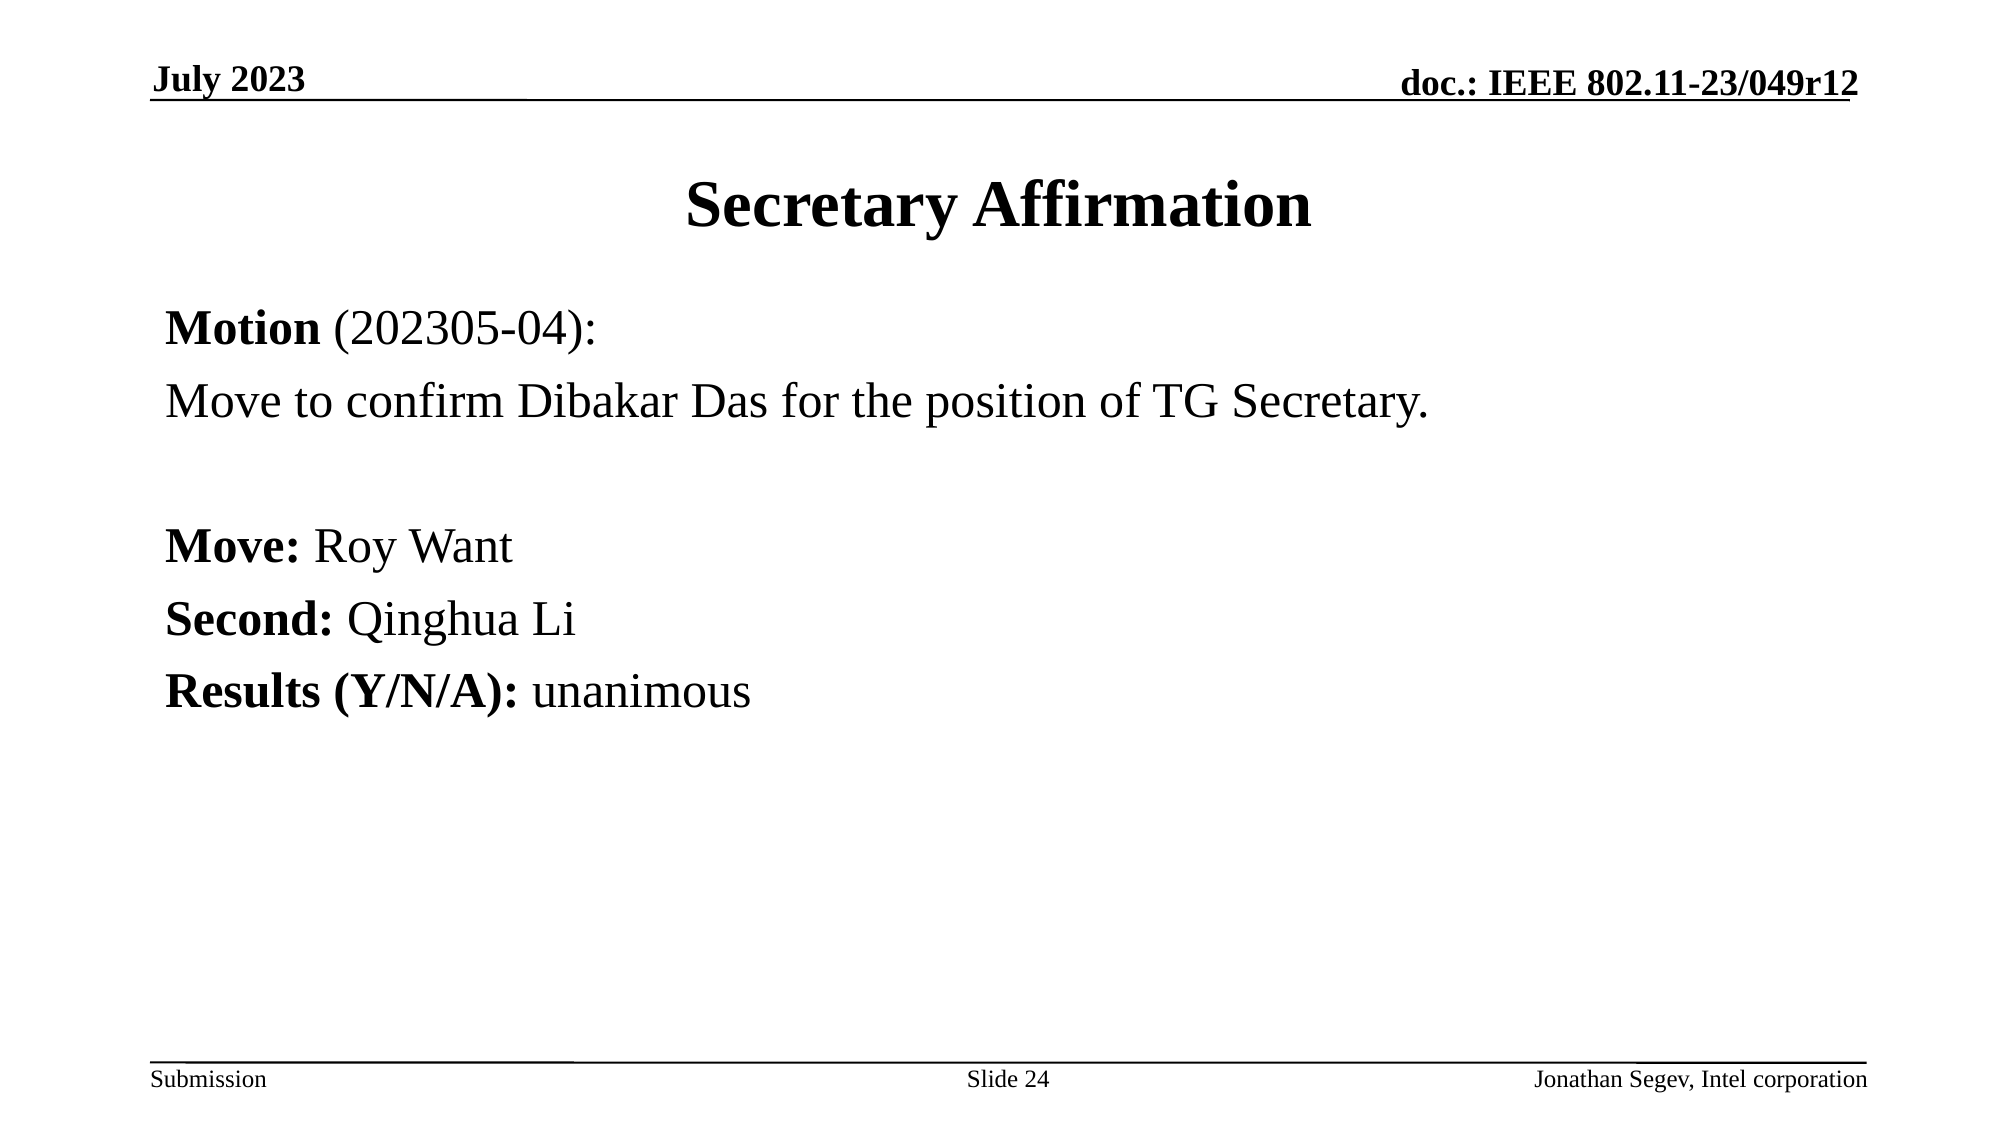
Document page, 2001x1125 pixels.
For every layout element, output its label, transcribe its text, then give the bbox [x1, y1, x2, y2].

list Motion (202305-04): Move to confirm Dibakar Das for the position of TG Secretary. Move: Roy Want Second: Qinghua Li Results (Y/N/A): unanimous [149, 286, 1850, 1000]
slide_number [152, 54, 563, 100]
slide_number Slide 24 [950, 1061, 1067, 1123]
footer Jonathan Segev, Intel corporation [1171, 1061, 1869, 1093]
title Secretary Affirmation [149, 112, 1850, 286]
